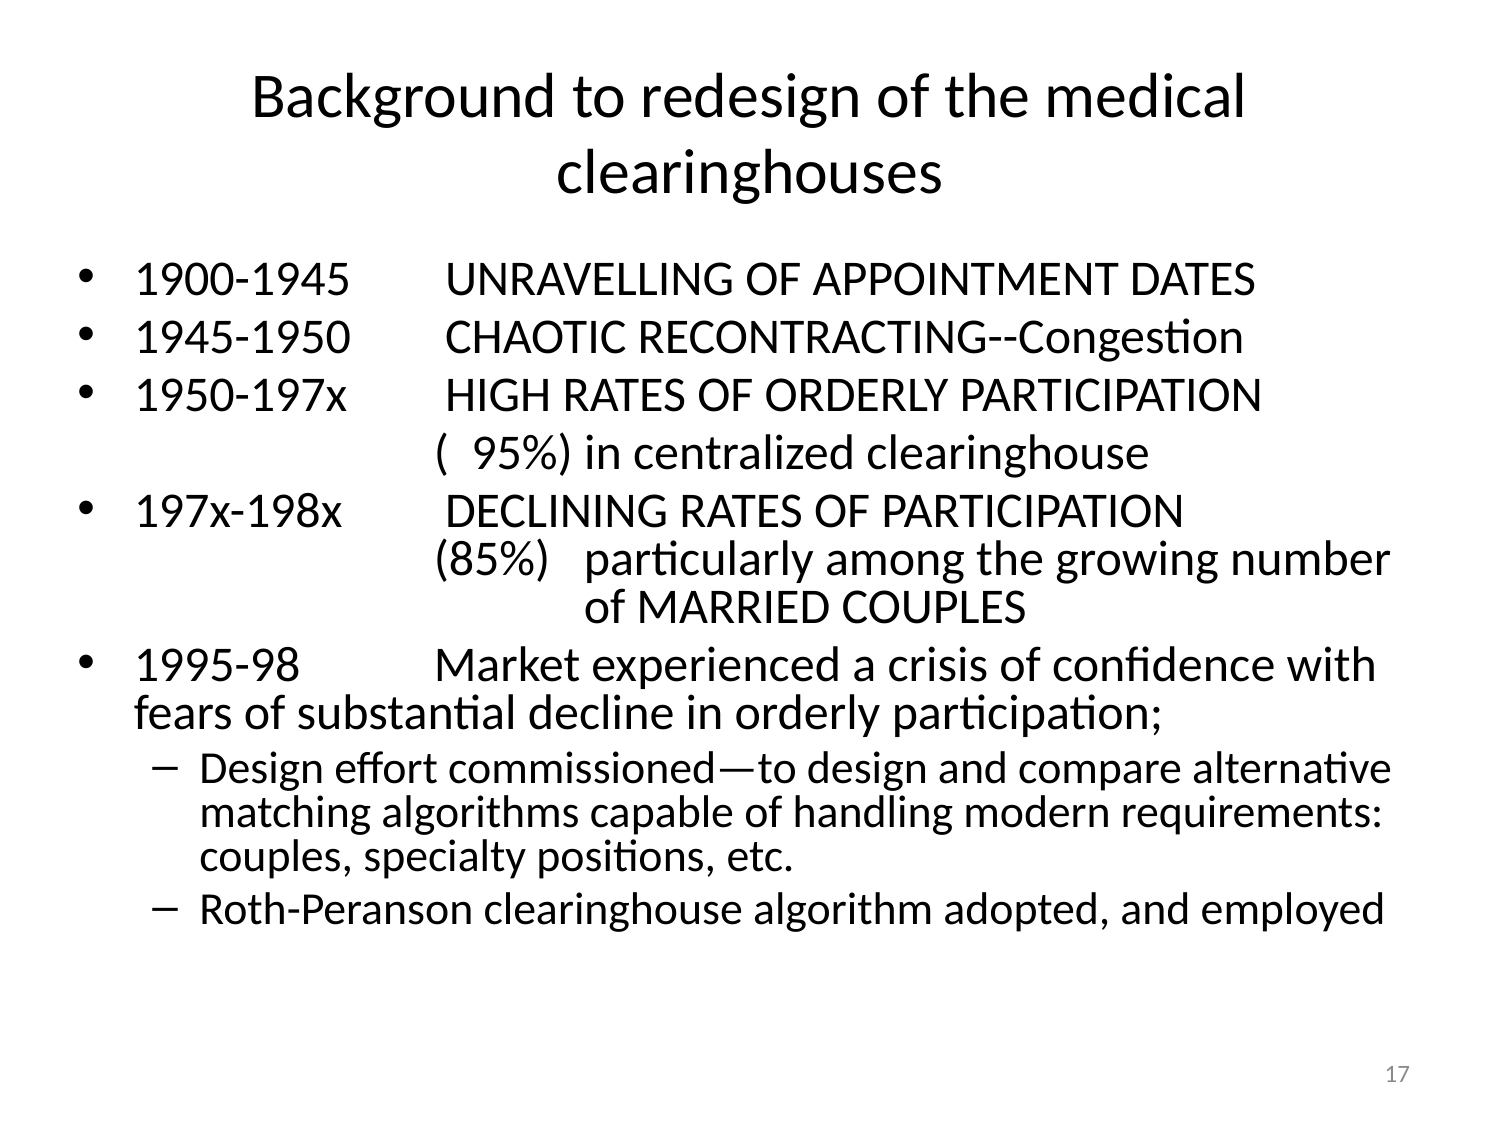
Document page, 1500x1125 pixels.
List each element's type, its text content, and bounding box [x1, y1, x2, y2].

title Background to redesign of the medical clearinghouses [75, 45, 1425, 215]
list 1900-1945 UNRAVELLING OF APPOINTMENT DATES 1945-1950 CHAOTIC RECONTRACTING--Congestion 1950-197x HIGH RATES OF ORDERLY PARTICIPATION ( 95%) in centralized clearinghouse 197x-198x DECLINING RATES OF PARTICIPATION (85%) particularly among the growing number of MARRIED COUPLES 1995-98 Market experienced a crisis of confidence with fears of substantial decline in orderly participation; Design effort commissioned—to design and compare alternative matching algorithms capable of handling modern requirements: couples, specialty positions, etc. Roth-Peranson clearinghouse algorithm adopted, and employed [62, 249, 1450, 1100]
